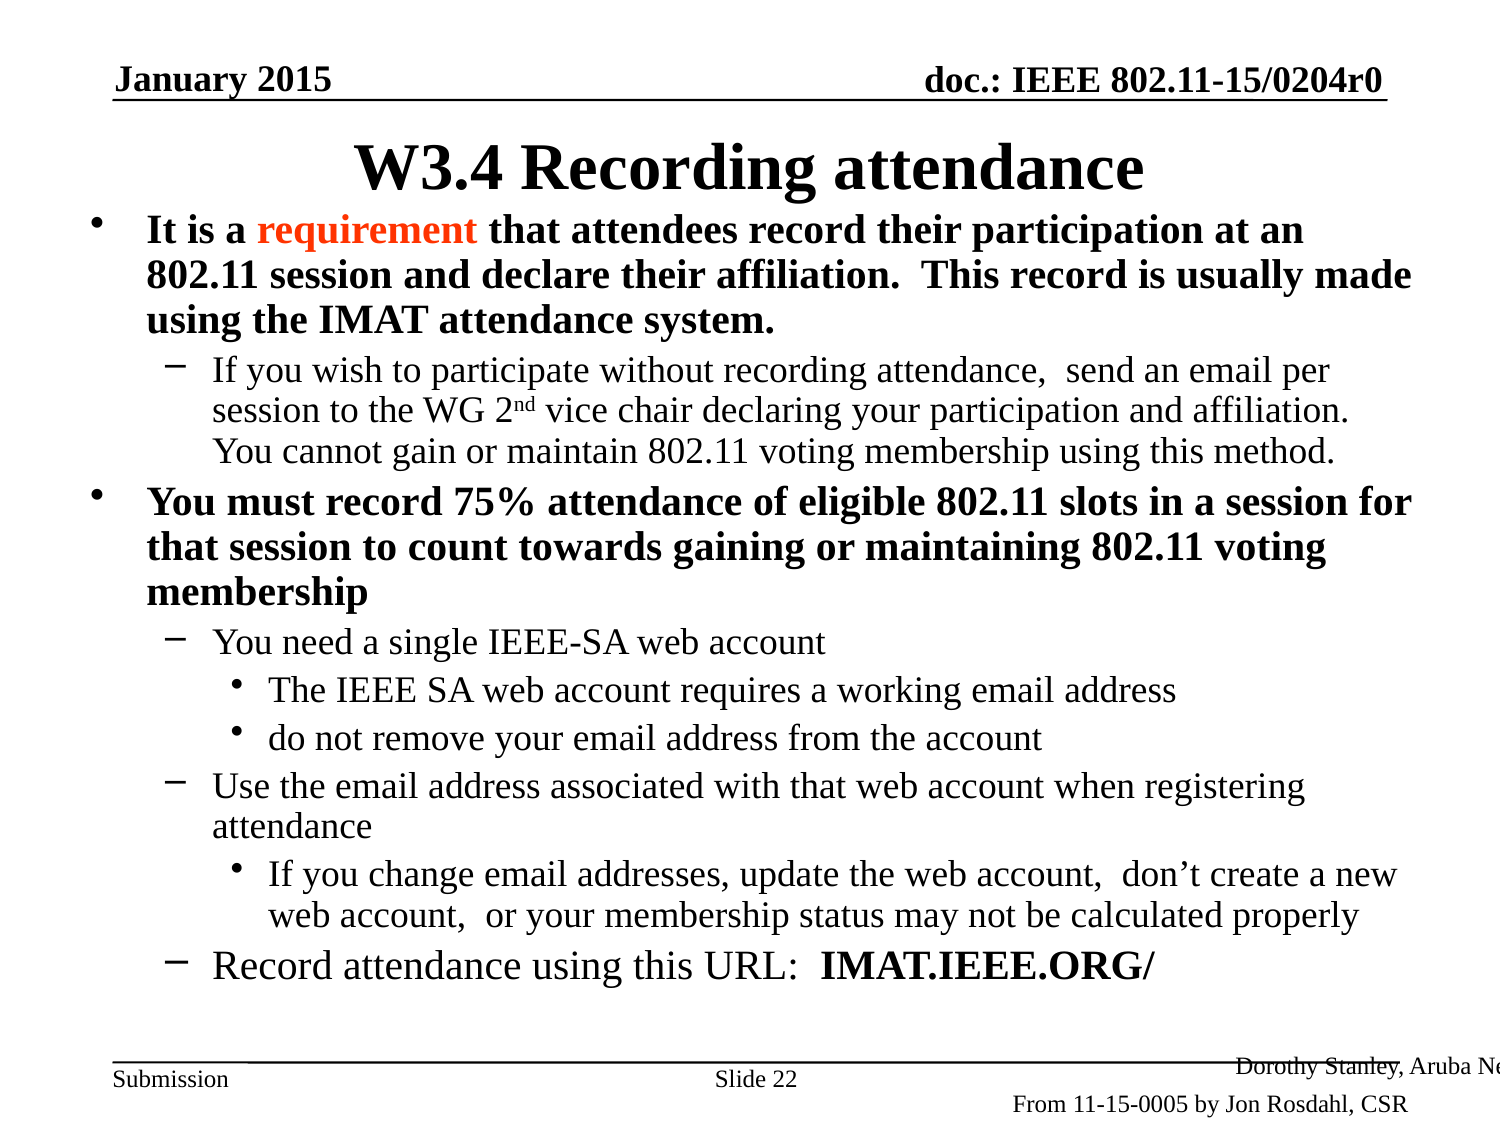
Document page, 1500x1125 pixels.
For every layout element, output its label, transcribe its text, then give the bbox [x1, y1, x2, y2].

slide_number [114, 54, 423, 100]
title W3.4 Recording attendance [112, 112, 1388, 199]
footer Dorothy Stanley, Aruba Networks [1052, 1049, 1500, 1080]
slide_number Slide 22 [712, 1061, 800, 1093]
footer From 11-15-0005 by Jon Rosdahl, CSR [1012, 1087, 1500, 1113]
list It is a requirement that attendees record their participation at an 802.11 session and declare their affiliation. This record is usually made using the IMAT attendance system. If you wish to participate without recording attendance, send an email per session to the WG 2nd vice chair declaring your participation and affiliation. You cannot gain or maintain 802.11 voting membership using this method. You must record 75% attendance of eligible 802.11 slots in a session for that session to count towards gaining or maintaining 802.11 voting membership You need a single IEEE-SA web account The IEEE SA web account requires a working email address do not remove your email address from the account Use the email address associated with that web account when registering attendance If you change email addresses, update the web account, don’t create a new web account, or your membership status may not be calculated properly Record attendance using this URL: IMAT.IEEE.ORG/ [74, 199, 1438, 1051]
